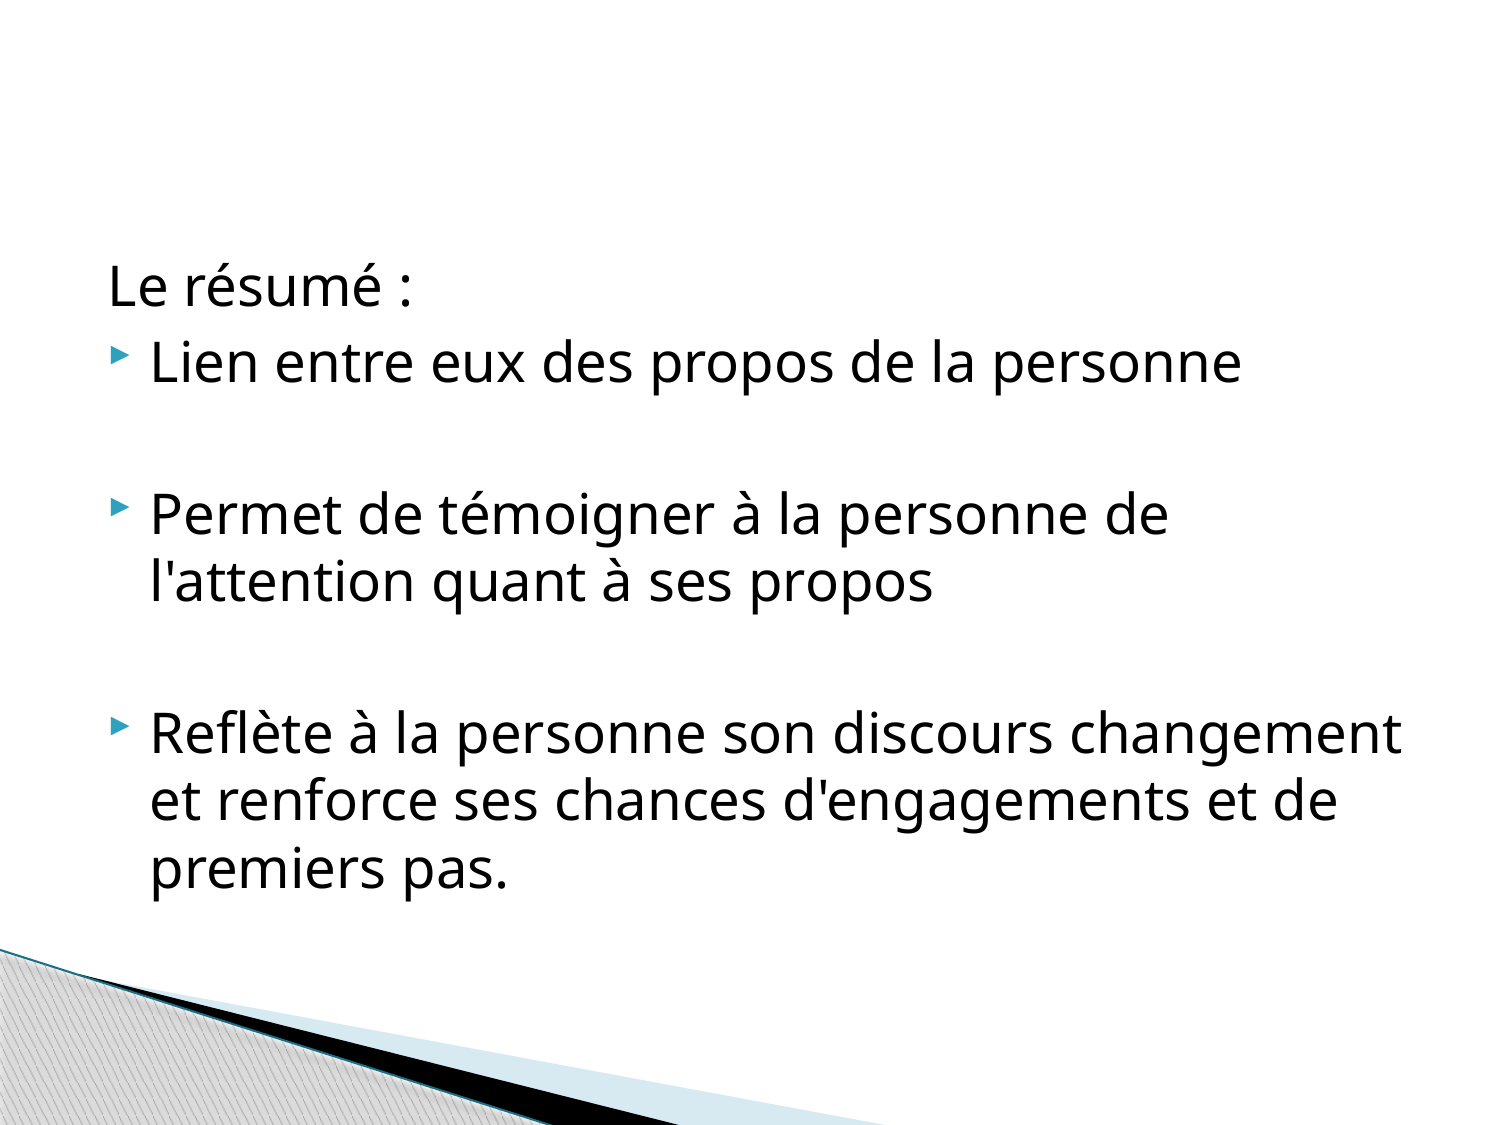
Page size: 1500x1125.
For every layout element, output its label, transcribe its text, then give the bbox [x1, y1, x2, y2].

list Le résumé : Lien entre eux des propos de la personne Permet de témoigner à la personne de l'attention quant à ses propos Reflète à la personne son discours changement et renforce ses chances d'engagements et de premiers pas. [75, 243, 1425, 986]
